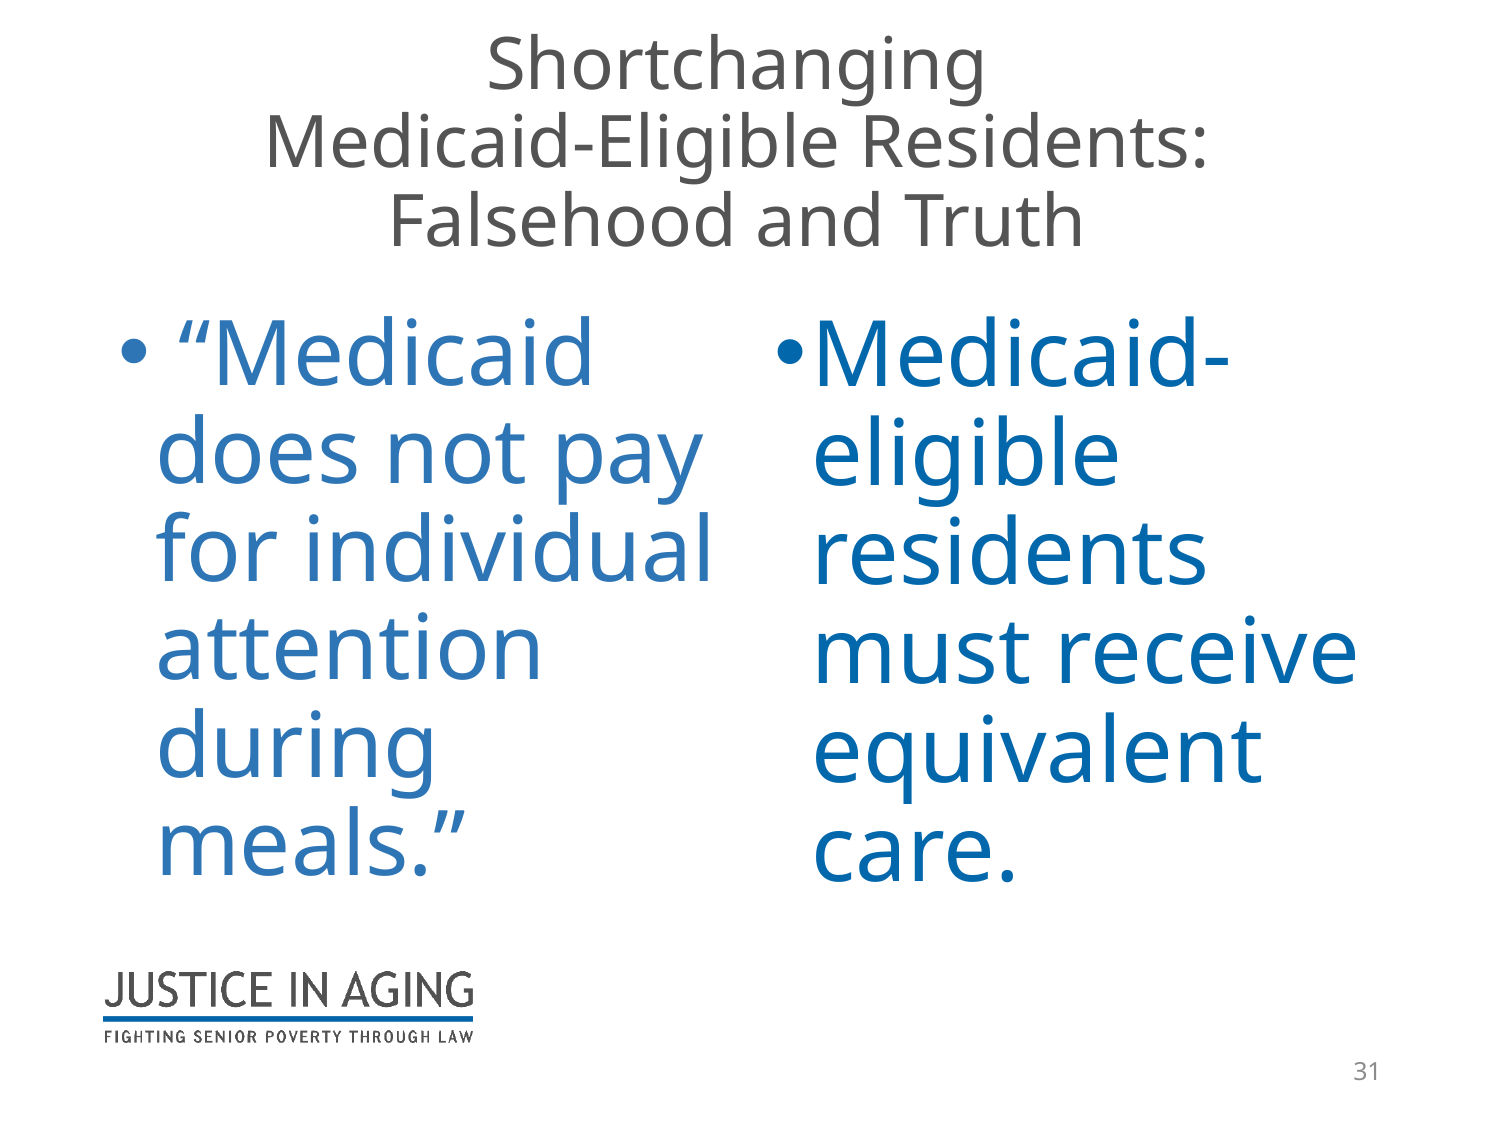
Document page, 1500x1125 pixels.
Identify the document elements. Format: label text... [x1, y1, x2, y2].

list Medicaid-eligible residents must receive equivalent care. [759, 299, 1397, 939]
slide_number 31 [1059, 1042, 1397, 1103]
title Shortchanging Medicaid-Eligible Residents: Falsehood and Truth [90, 18, 1385, 270]
picture [103, 971, 473, 1043]
list “Medicaid does not pay for individual attention during meals.” [103, 299, 738, 939]
